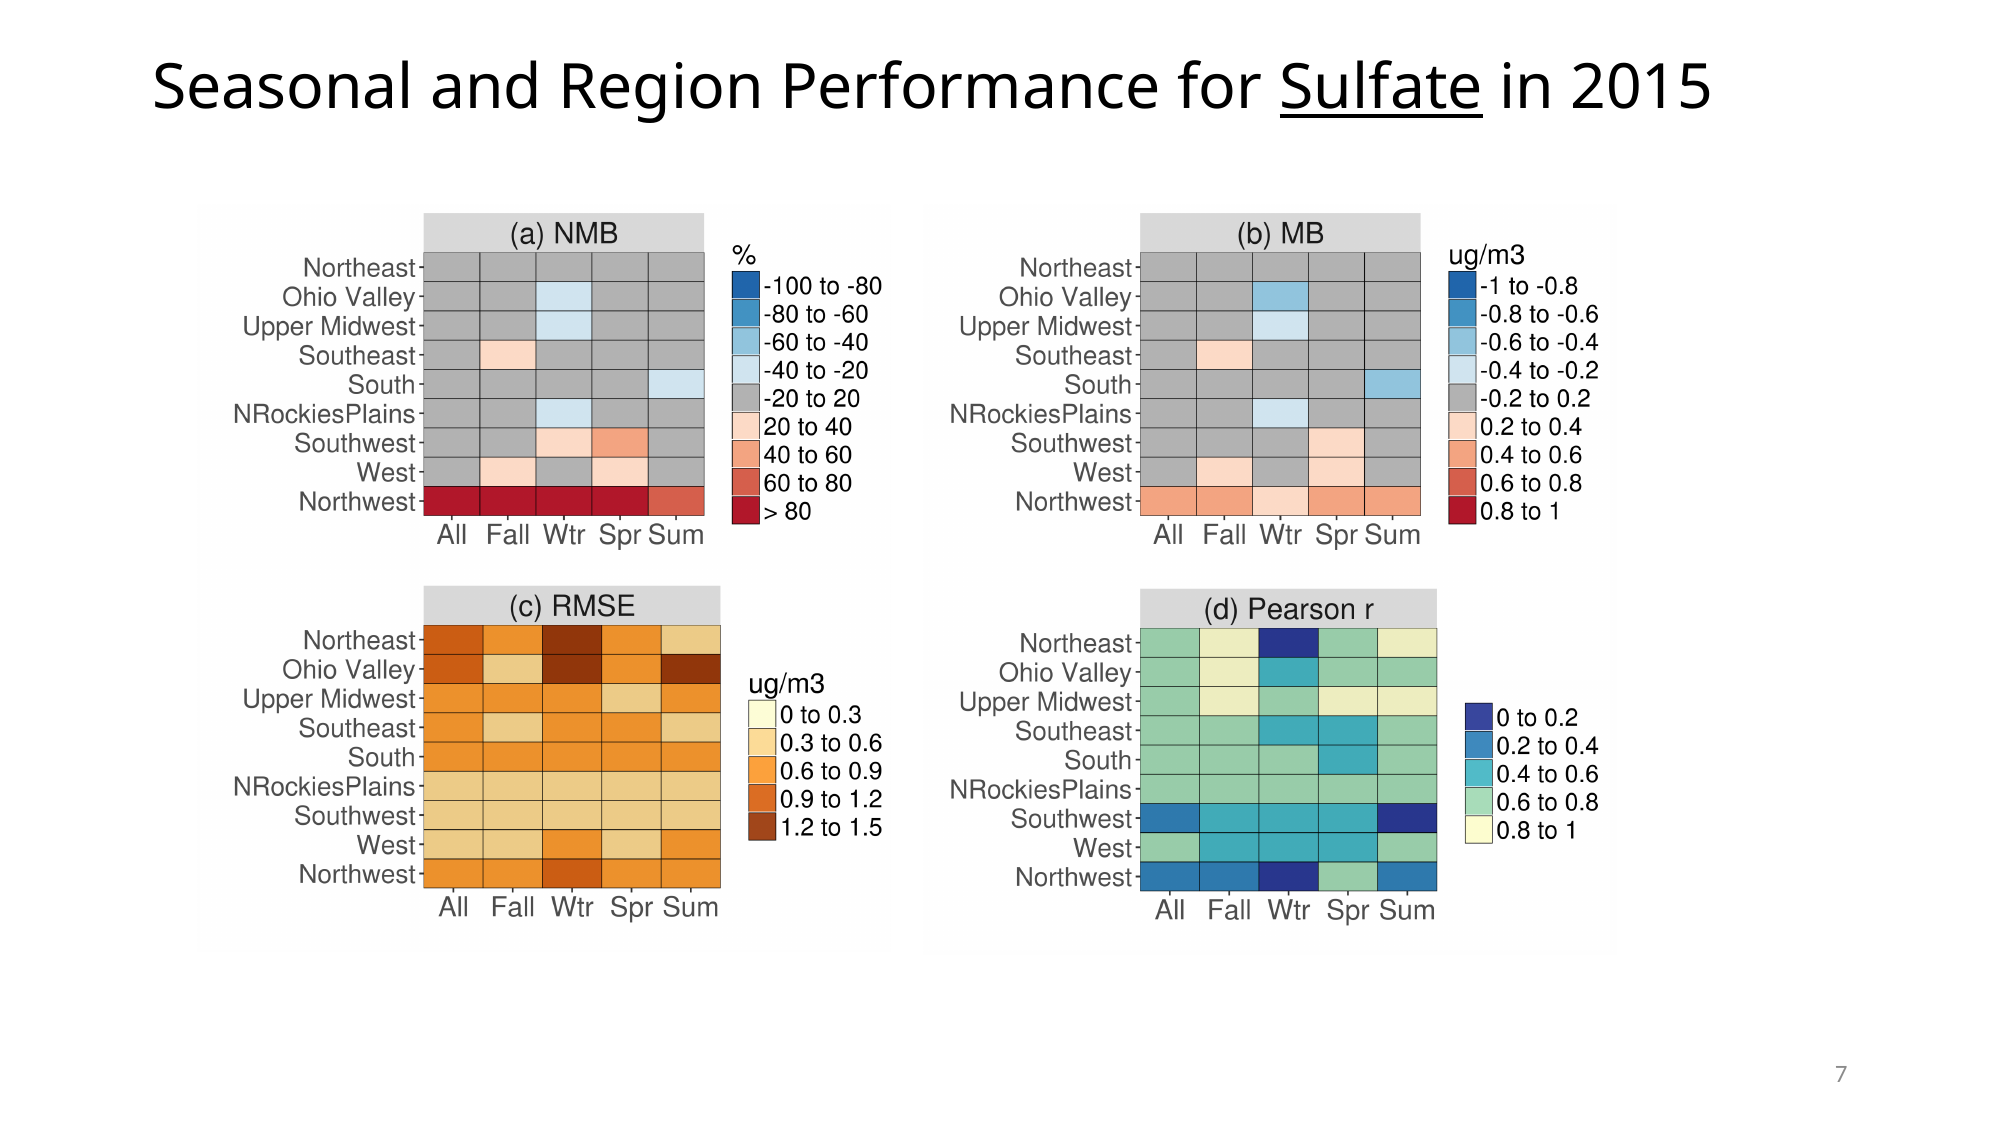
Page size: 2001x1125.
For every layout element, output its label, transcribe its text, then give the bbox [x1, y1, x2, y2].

text_box Seasonal and Region Performance for Sulfate in 2015 [137, 47, 1863, 165]
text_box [197, 204, 1617, 955]
slide_number 7 [1412, 1042, 1863, 1103]
